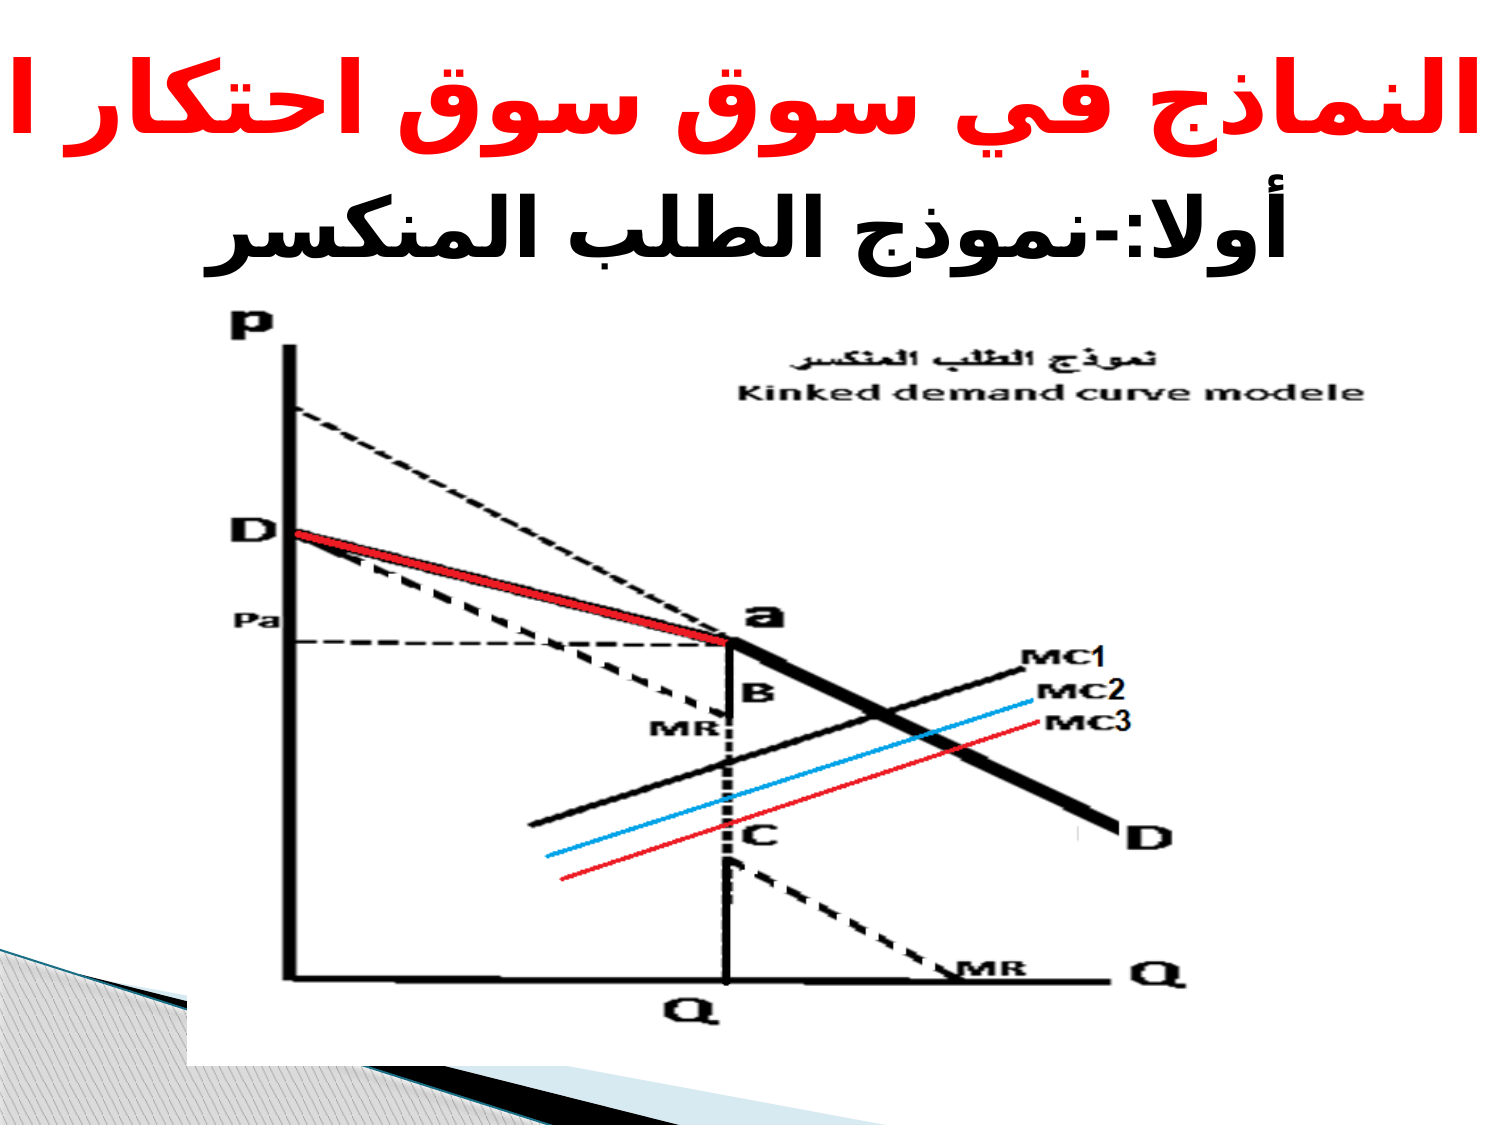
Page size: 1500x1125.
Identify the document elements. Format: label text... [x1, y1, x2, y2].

text_box أولا:-نموذج الطلب المنكسر [192, 166, 1306, 282]
picture [187, 292, 1401, 1067]
text_box بعض النماذج في سوق سوق احتكار القلة [0, 26, 1500, 161]
